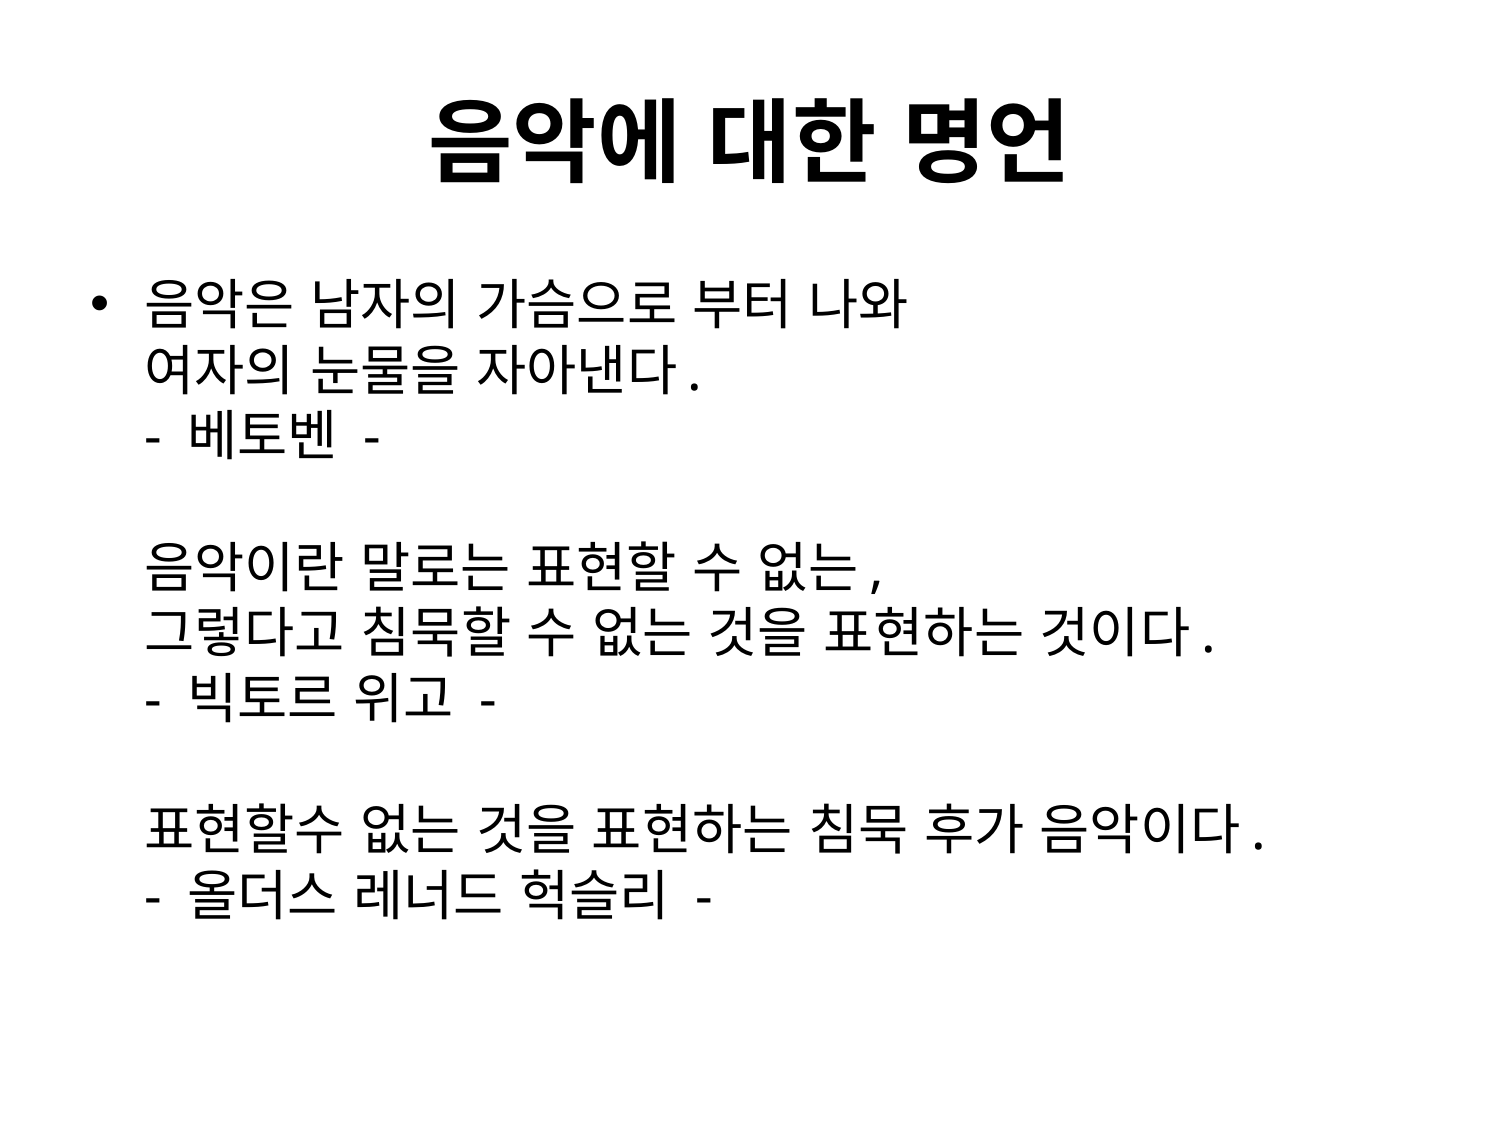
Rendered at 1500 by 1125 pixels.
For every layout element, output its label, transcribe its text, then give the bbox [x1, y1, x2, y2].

list 음악은 남자의 가슴으로 부터 나와 여자의 눈물을 자아낸다. - 베토벤 - 음악이란 말로는 표현할 수 없는, 그렇다고 침묵할 수 없는 것을 표현하는 것이다. - 빅토르 위고 - 표현할수 없는 것을 표현하는 침묵 후가 음악이다. - 올더스 레너드 헉슬리 - [75, 262, 1425, 1005]
title 음악에 대한 명언 [75, 45, 1425, 233]
